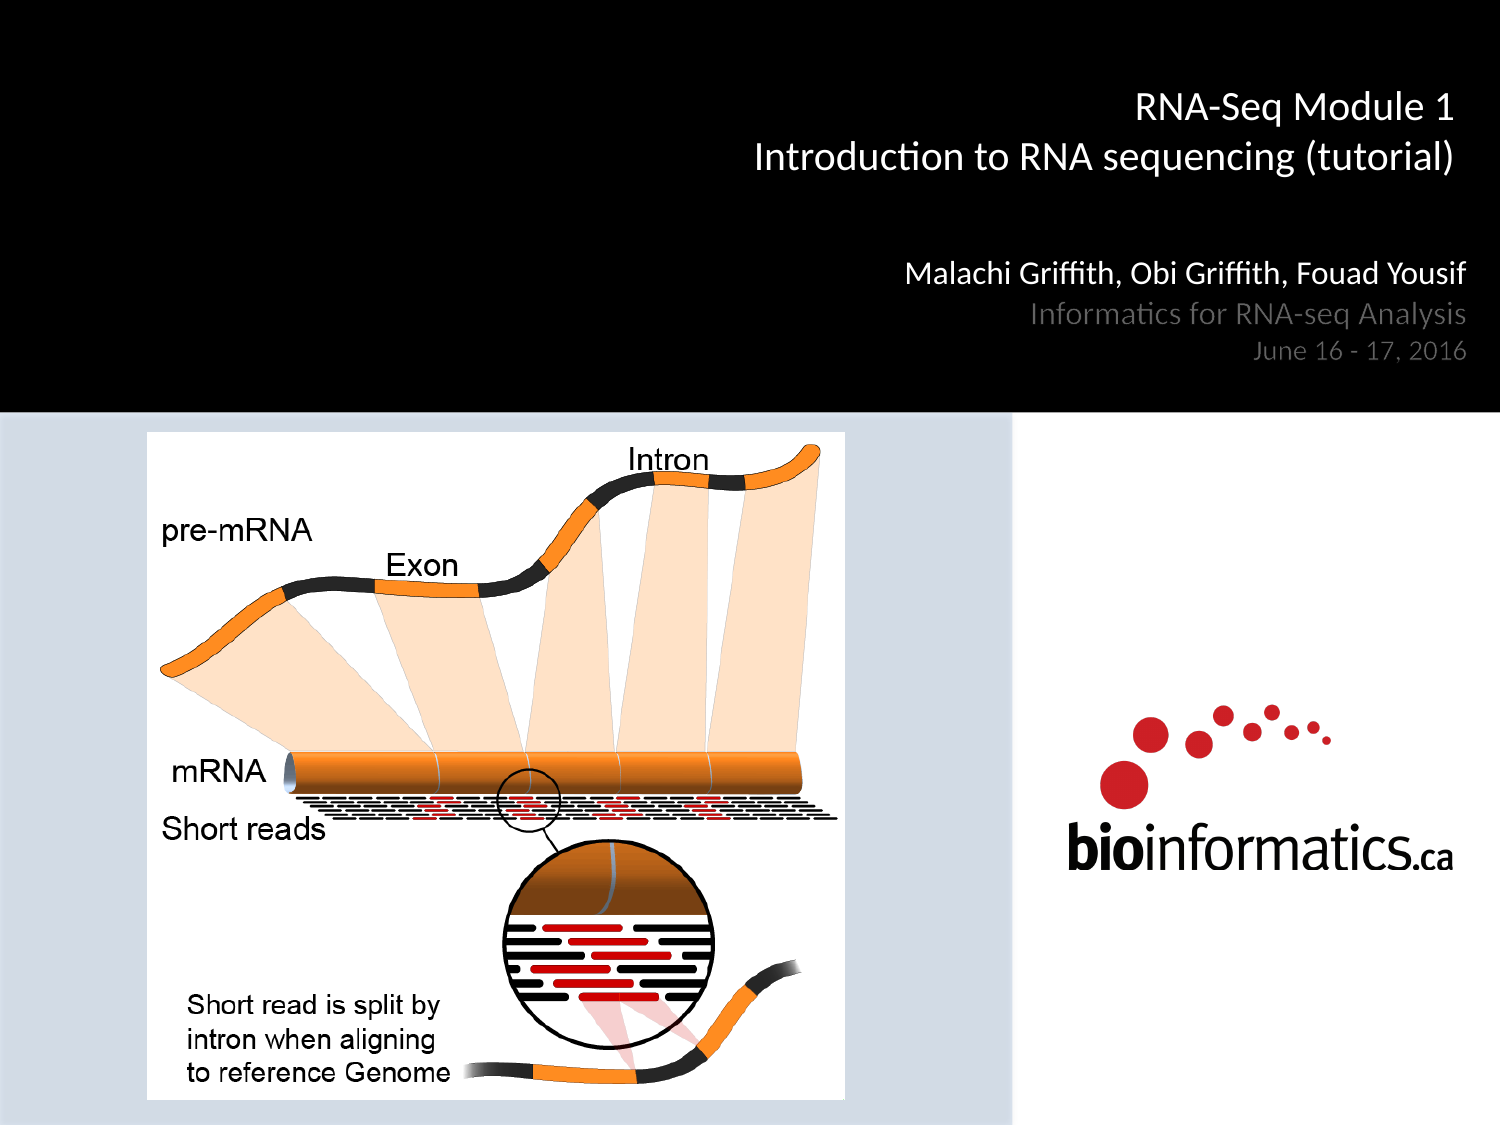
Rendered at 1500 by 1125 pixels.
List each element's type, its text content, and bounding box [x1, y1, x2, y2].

picture [1068, 704, 1453, 870]
picture [147, 432, 845, 1101]
text_box [0, 412, 1013, 1125]
text_box RNA-Seq Module 1 Introduction to RNA sequencing (tutorial) [482, 59, 1471, 198]
text_box Malachi Griffith, Obi Griffith, Fouad Yousif Informatics for RNA-seq Analysis June 16 - 17, 2016 [632, 231, 1483, 386]
